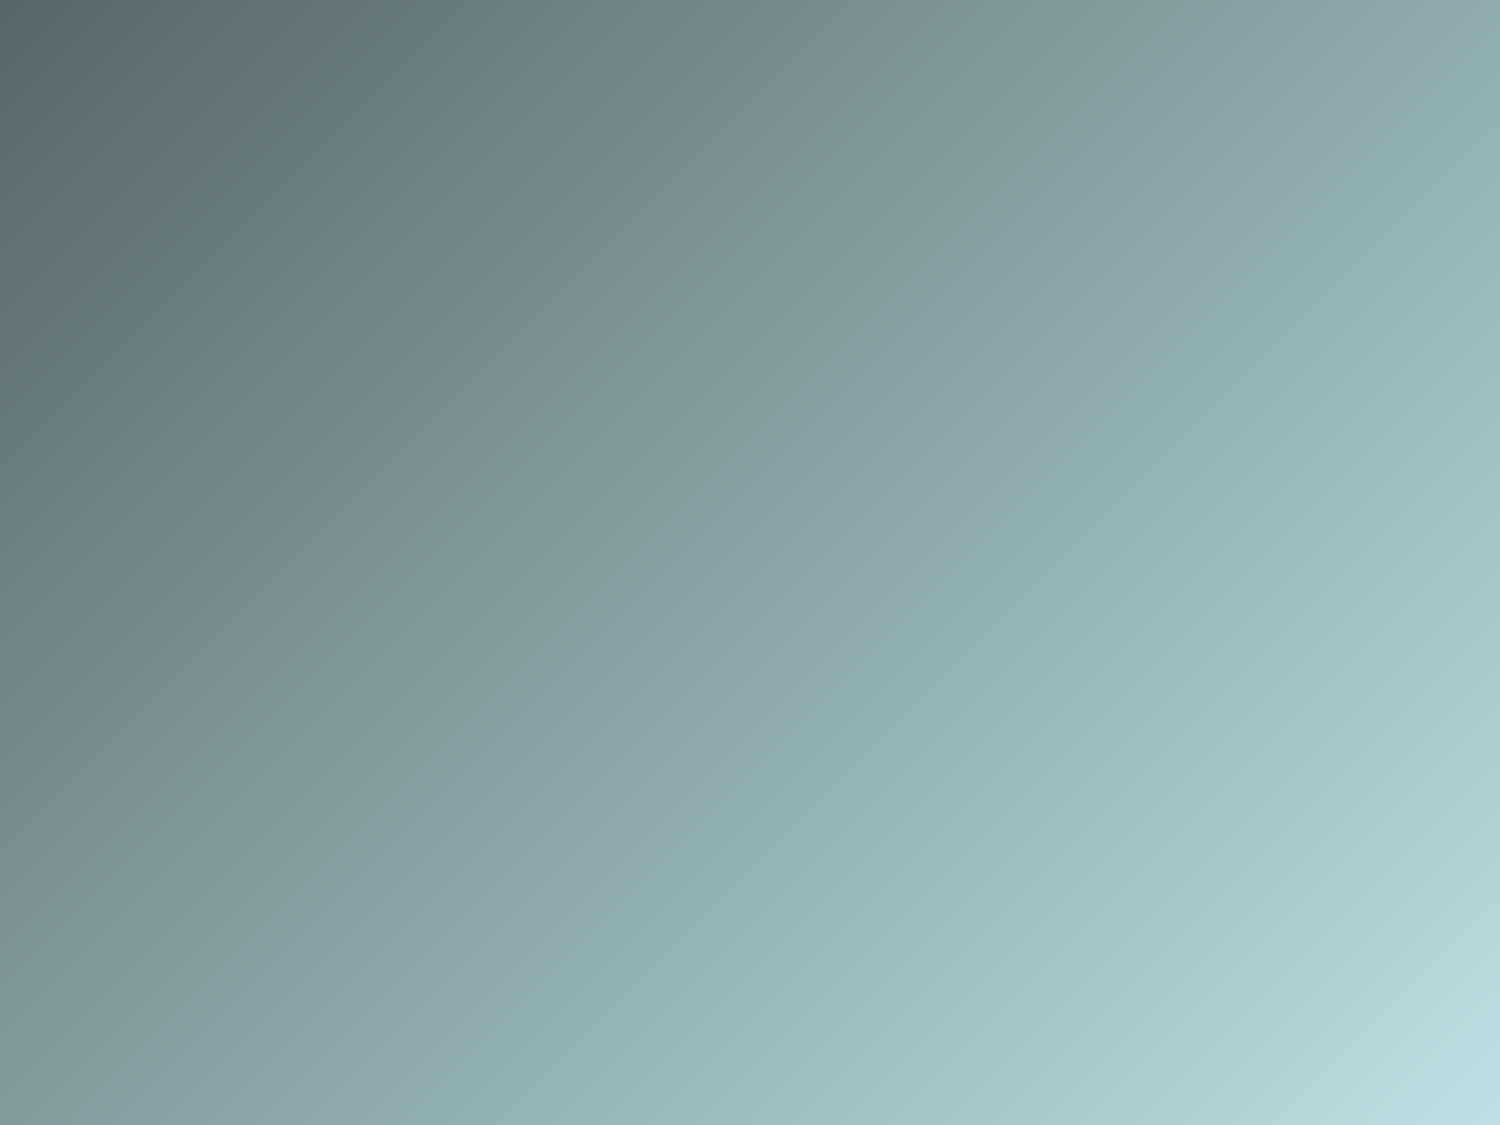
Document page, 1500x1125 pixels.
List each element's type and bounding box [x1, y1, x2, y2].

title [112, 349, 1388, 591]
